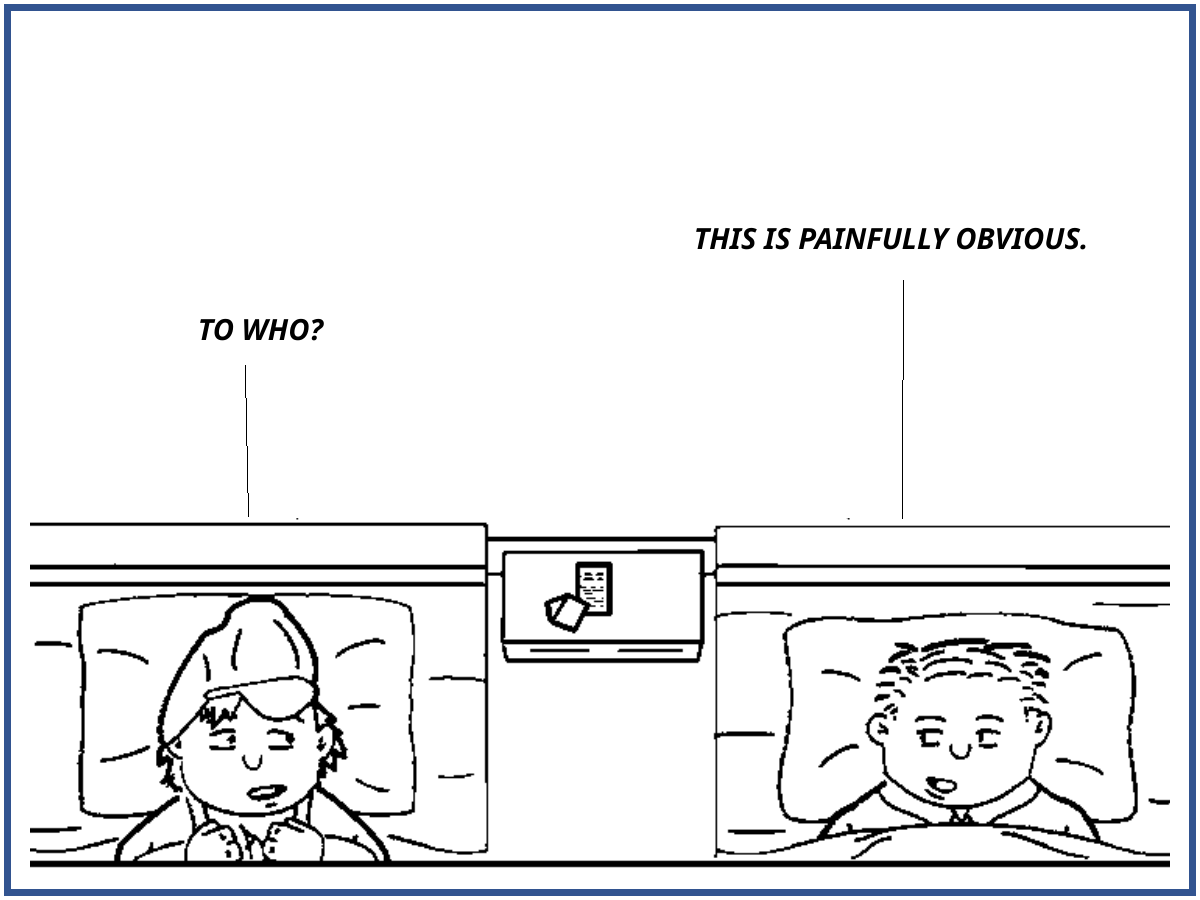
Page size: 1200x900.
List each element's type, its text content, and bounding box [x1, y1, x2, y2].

text_box TO WHO? [134, 304, 387, 354]
picture [29, 518, 1170, 870]
text_box THIS IS PAINFULLY OBVIOUS. [634, 213, 1149, 263]
